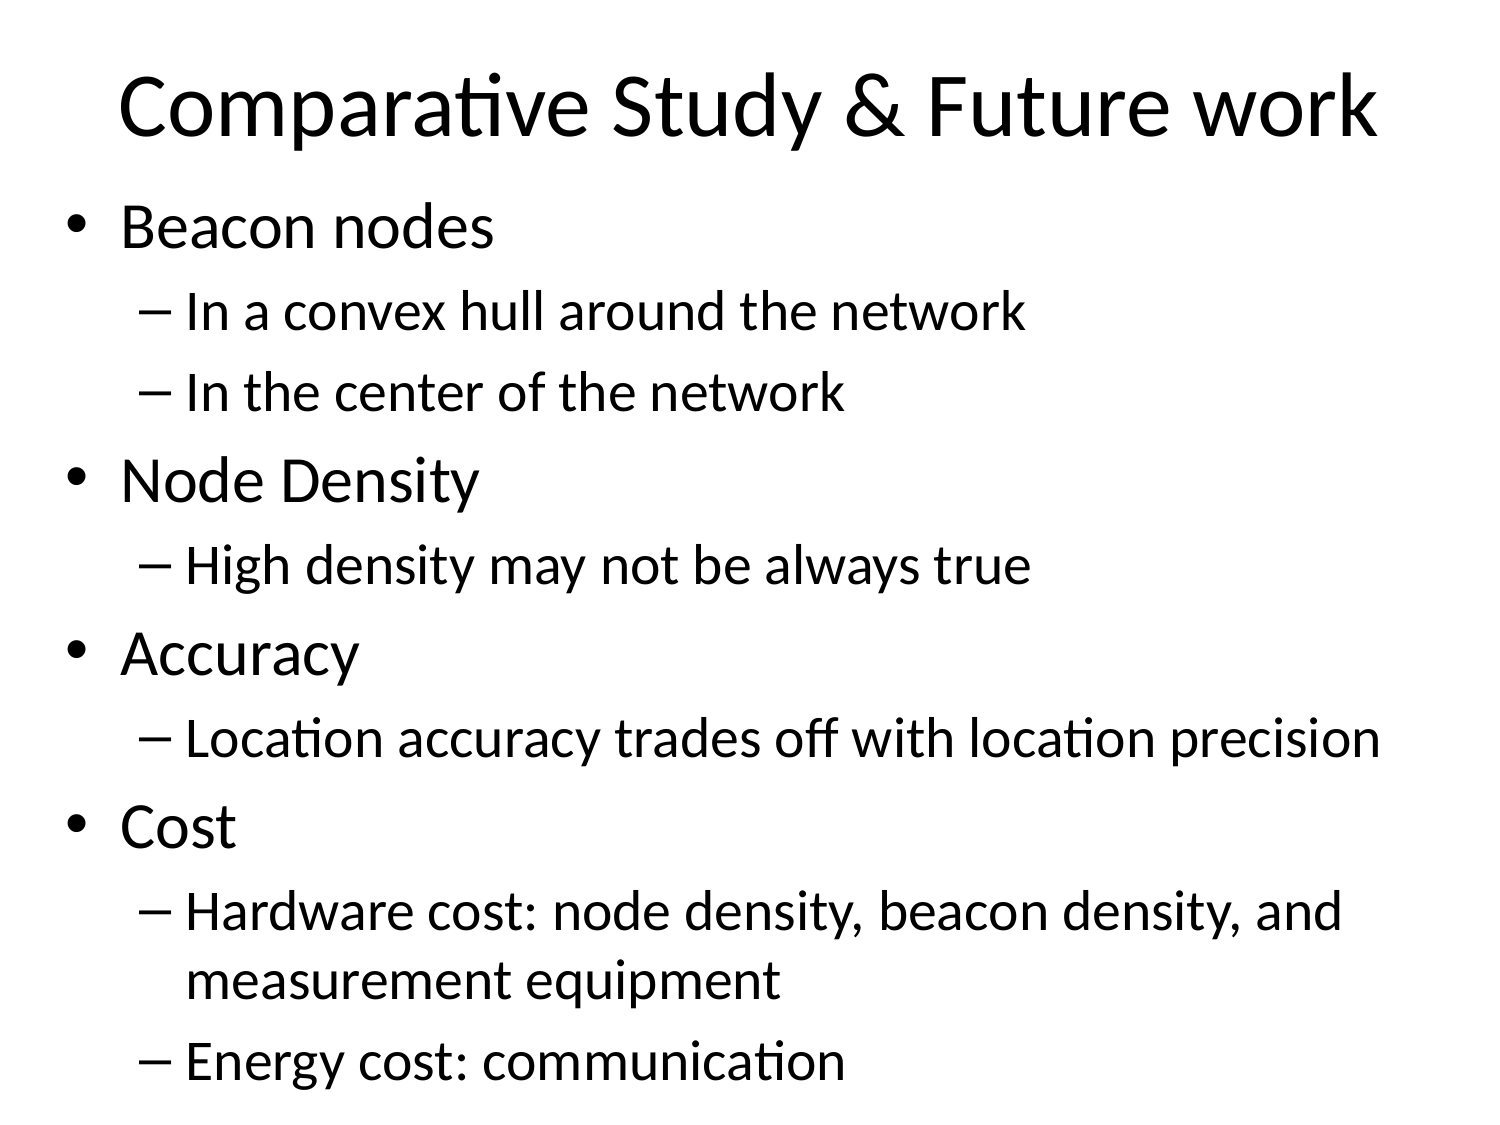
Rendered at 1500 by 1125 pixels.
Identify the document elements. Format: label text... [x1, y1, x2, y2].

title Comparative Study & Future work [75, 5, 1425, 193]
list Beacon nodes In a convex hull around the network In the center of the network Node Density High density may not be always true Accuracy Location accuracy trades off with location precision Cost Hardware cost: node density, beacon density, and measurement equipment Energy cost: communication [50, 174, 1450, 1100]
